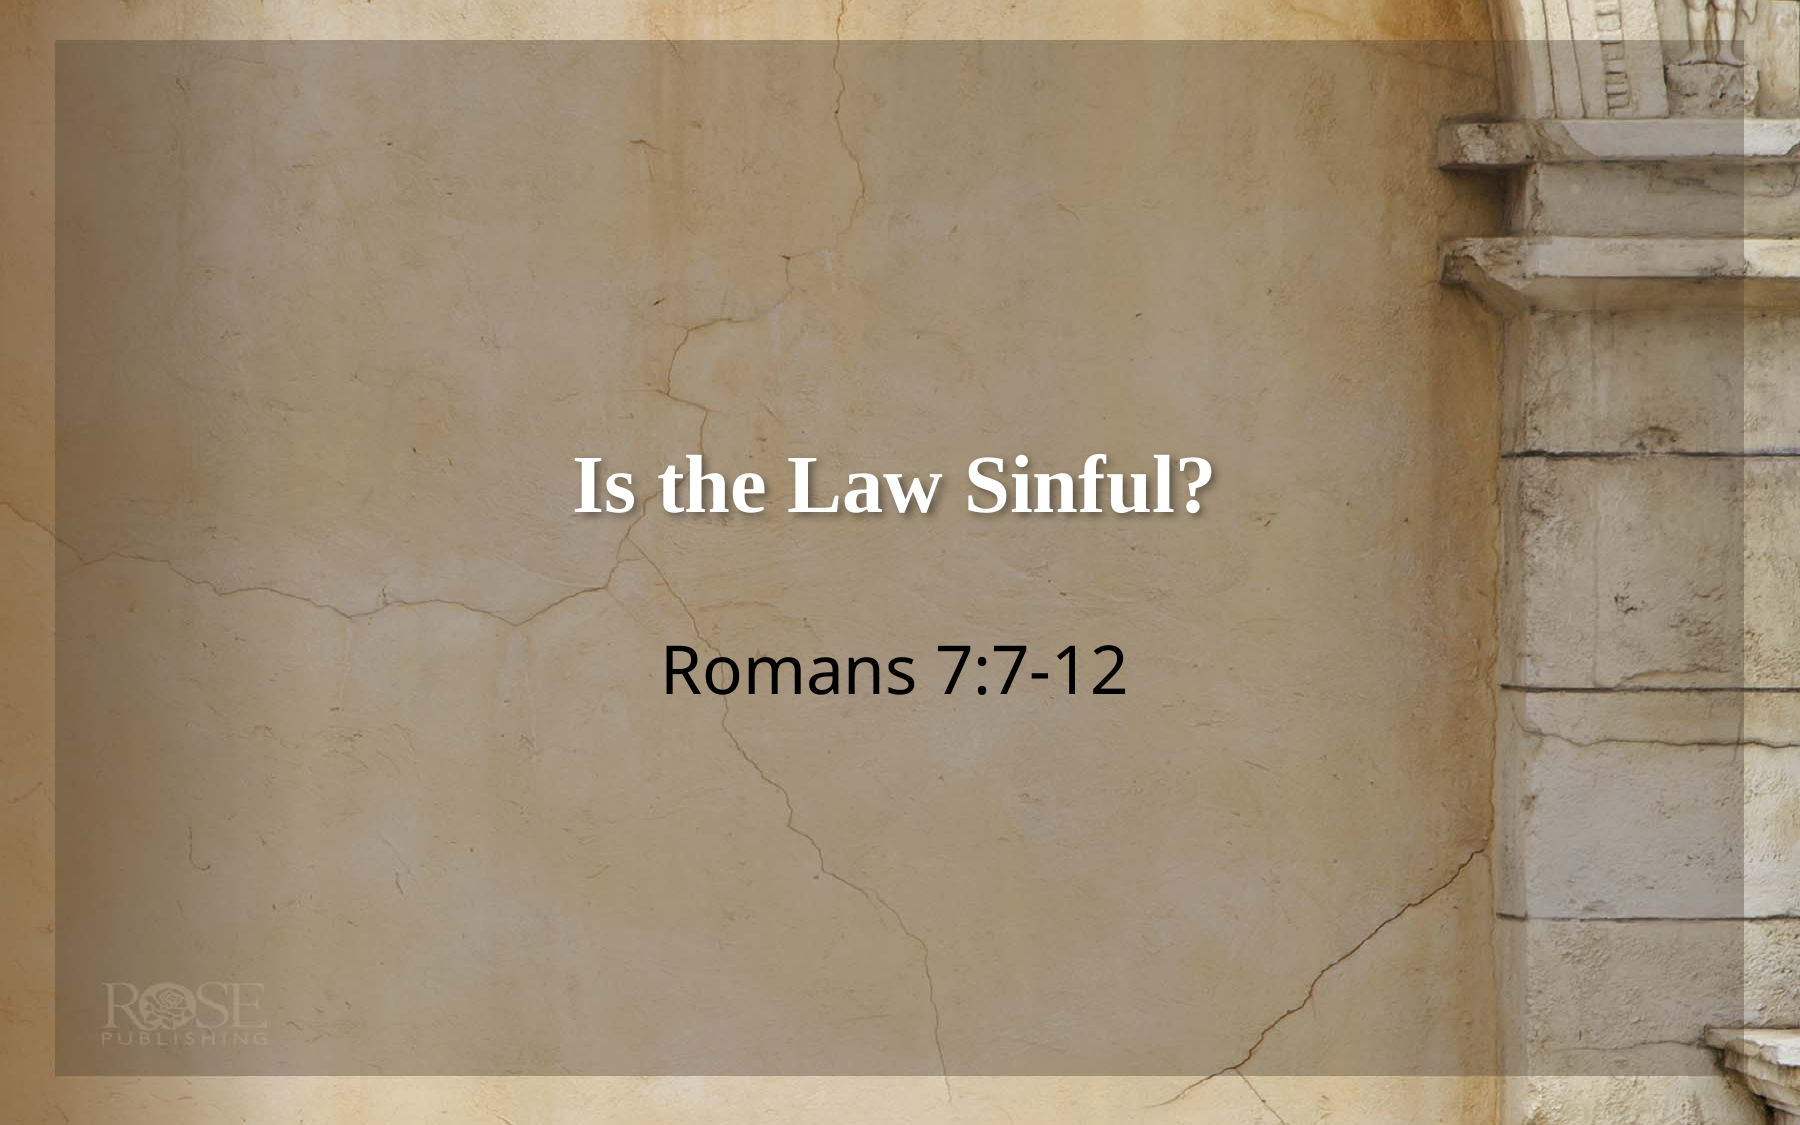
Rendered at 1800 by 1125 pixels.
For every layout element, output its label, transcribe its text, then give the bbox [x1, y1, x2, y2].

title Is the Law Sinful? [326, 370, 1464, 588]
picture [0, 0, 1800, 1125]
subtitle Romans 7:7-12 [326, 619, 1464, 738]
